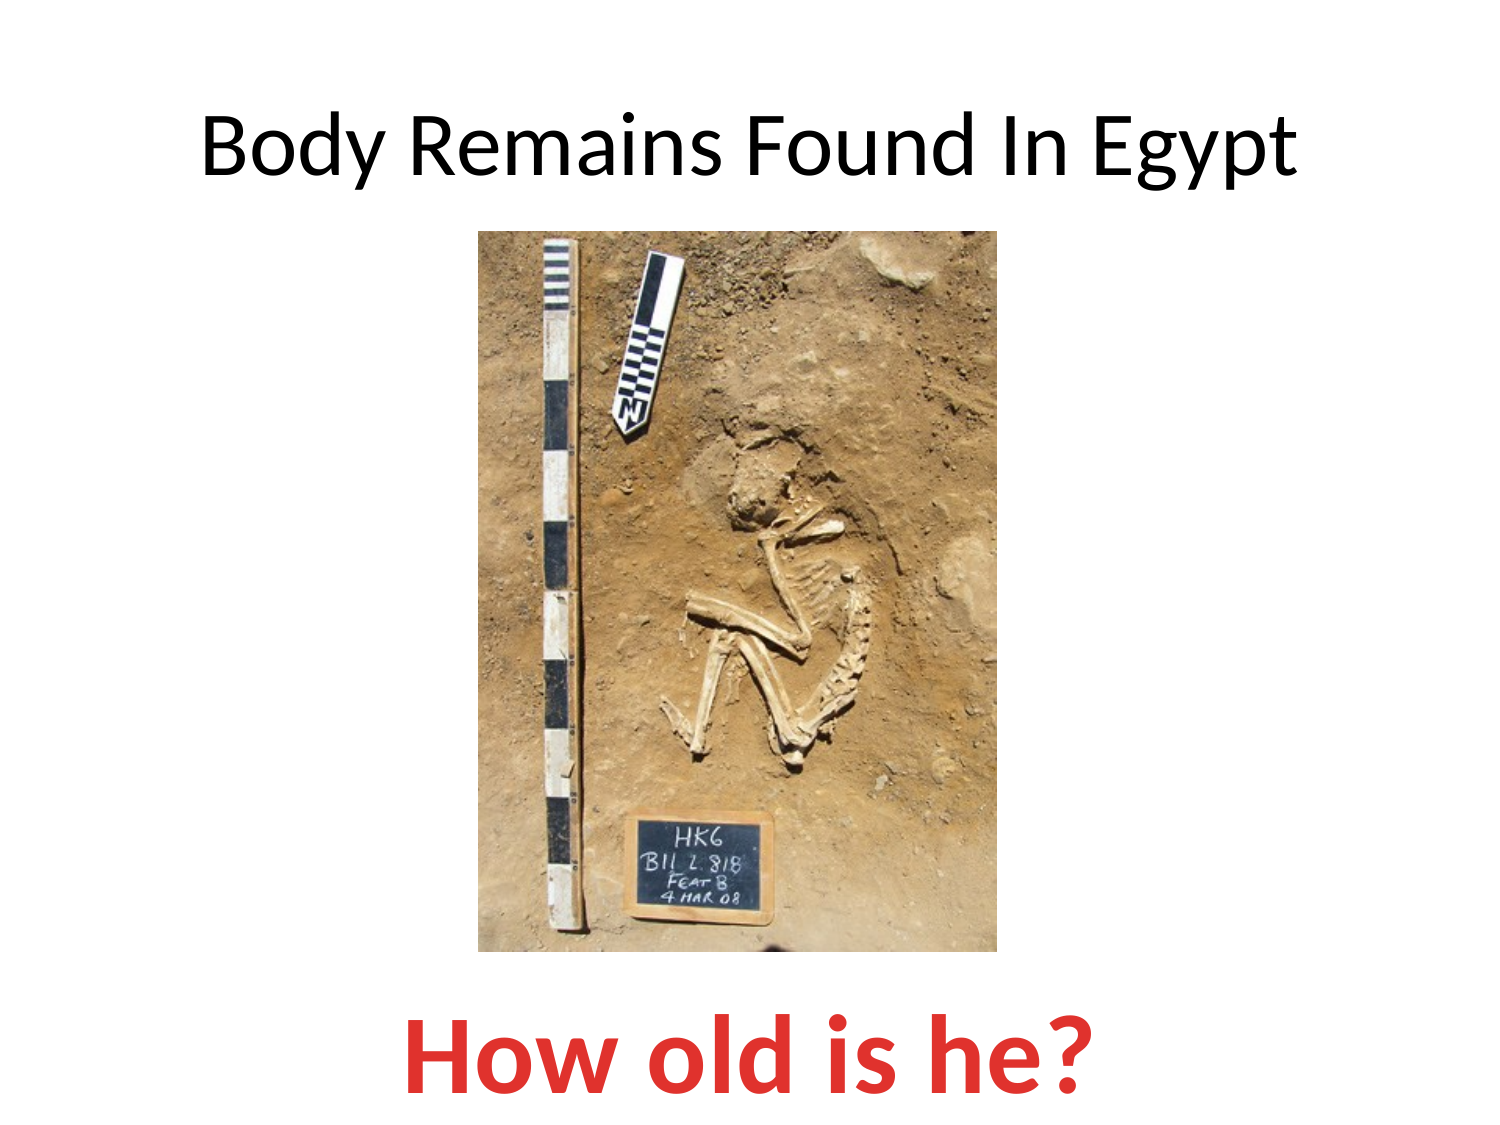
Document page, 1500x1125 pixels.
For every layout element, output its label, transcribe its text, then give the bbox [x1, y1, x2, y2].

text_box How old is he? [387, 973, 1114, 1124]
title Body Remains Found In Egypt [75, 45, 1425, 233]
picture [477, 231, 998, 953]
